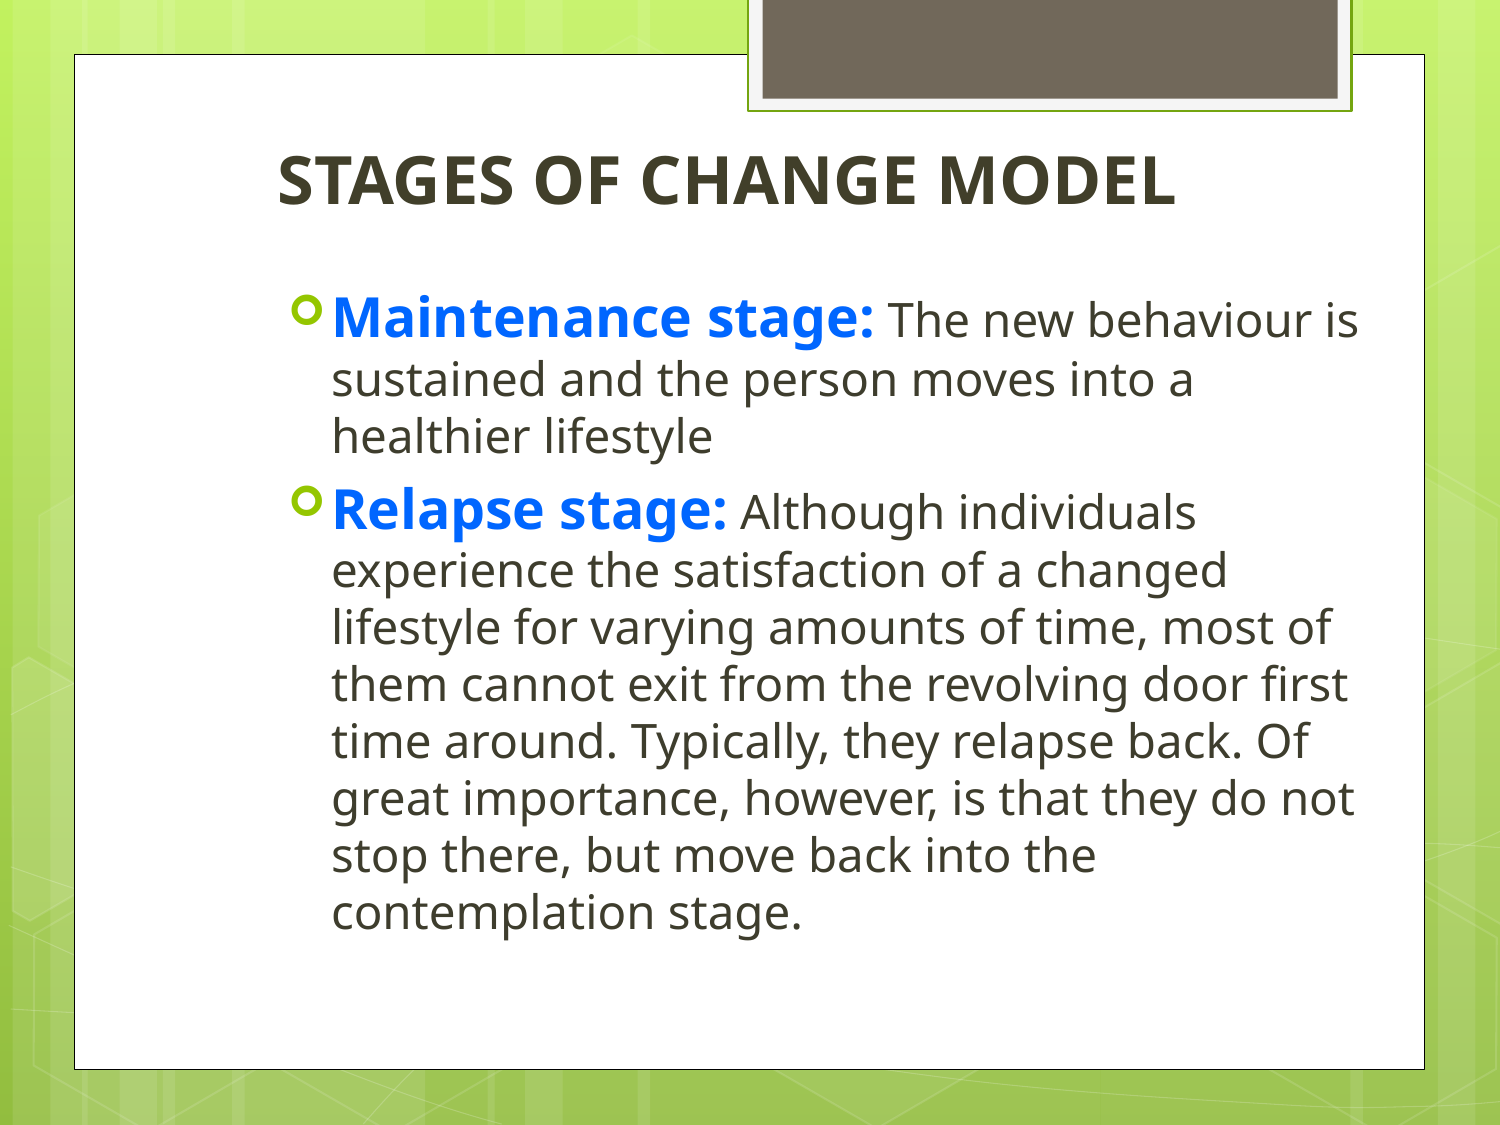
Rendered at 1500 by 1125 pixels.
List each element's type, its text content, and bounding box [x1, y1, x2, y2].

list Maintenance stage: The new behaviour is sustained and the person moves into a healthier lifestyle Relapse stage: Although individuals experience the satisfaction of a changed lifestyle for varying amounts of time, most of them cannot exit from the revolving door first time around. Typically, they relapse back. Of great importance, however, is that they do not stop there, but move back into the contemplation stage. [262, 275, 1400, 950]
title STAGES OF CHANGE MODEL [262, 112, 1413, 225]
